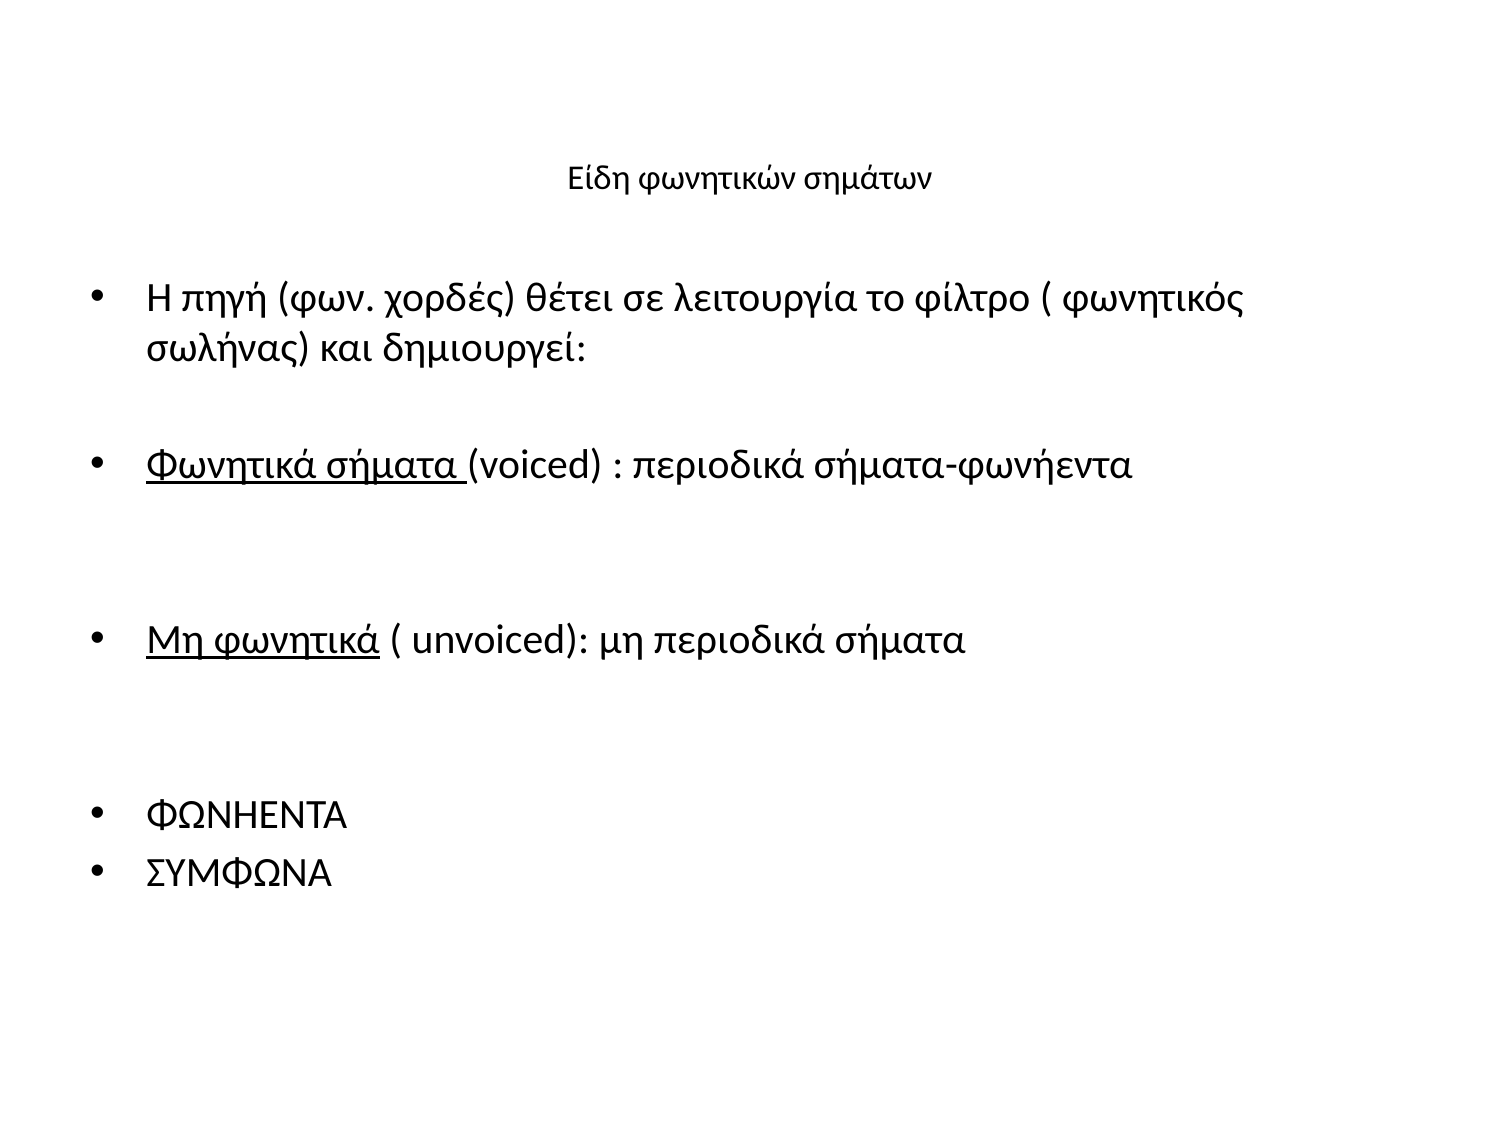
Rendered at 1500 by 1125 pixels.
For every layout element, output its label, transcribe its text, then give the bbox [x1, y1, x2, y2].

title Είδη φωνητικών σημάτων [75, 146, 1425, 205]
list Η πηγή (φων. χορδές) θέτει σε λειτουργία το φίλτρο ( φωνητικός σωλήνας) και δημιουργεί: Φωνητικά σήματα (voiced) : περιοδικά σήματα-φωνήεντα Μη φωνητικά ( unvoiced): μη περιοδικά σήματα ΦΩΝΗΕΝΤΑ ΣΥΜΦΩΝΑ [75, 262, 1425, 1005]
